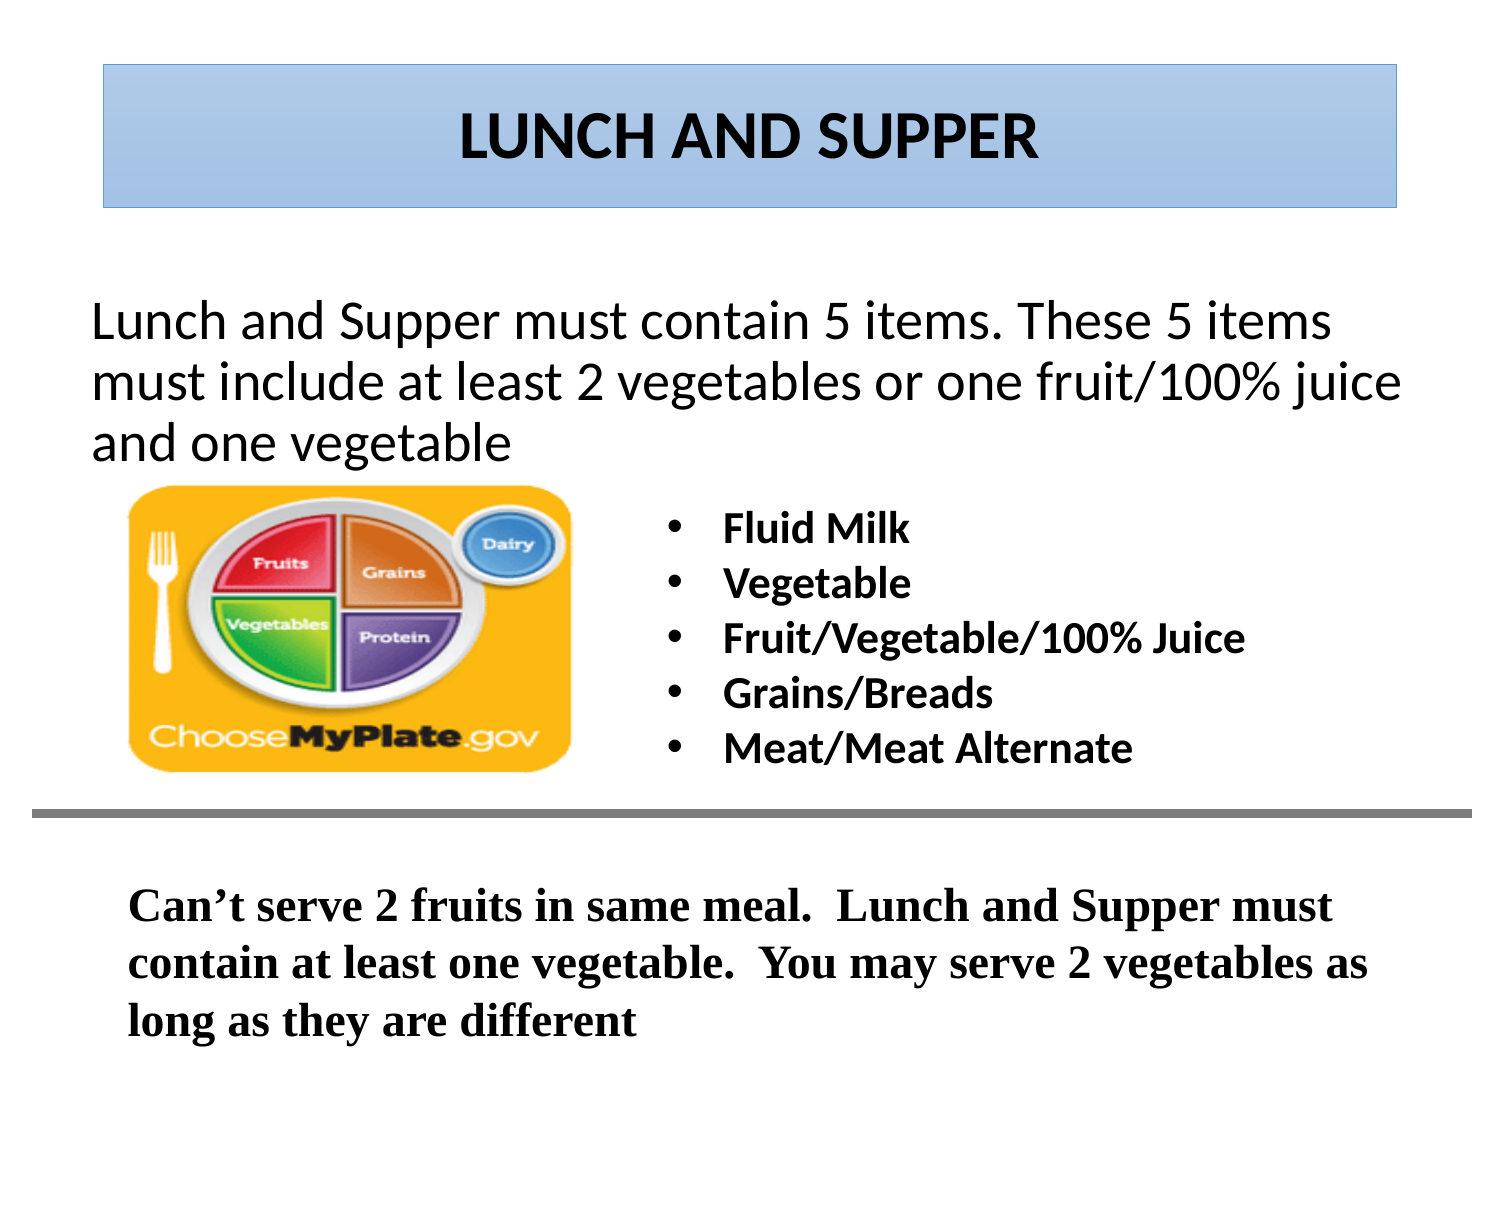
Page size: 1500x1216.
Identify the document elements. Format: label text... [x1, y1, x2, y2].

text_box Can’t serve 2 fruits in same meal. Lunch and Supper must contain at least one vegetable. You may serve 2 vegetables as long as they are different [112, 865, 1458, 1053]
picture [112, 475, 589, 788]
title LUNCH AND SUPPER [103, 64, 1397, 208]
text_box Fluid Milk Vegetable Fruit/Vegetable/100% Juice Grains/Breads Meat/Meat Alternate [652, 490, 1500, 740]
list Lunch and Supper must contain 5 items. These 5 items must include at least 2 vegetables or one fruit/100% juice and one vegetable [76, 283, 1461, 622]
